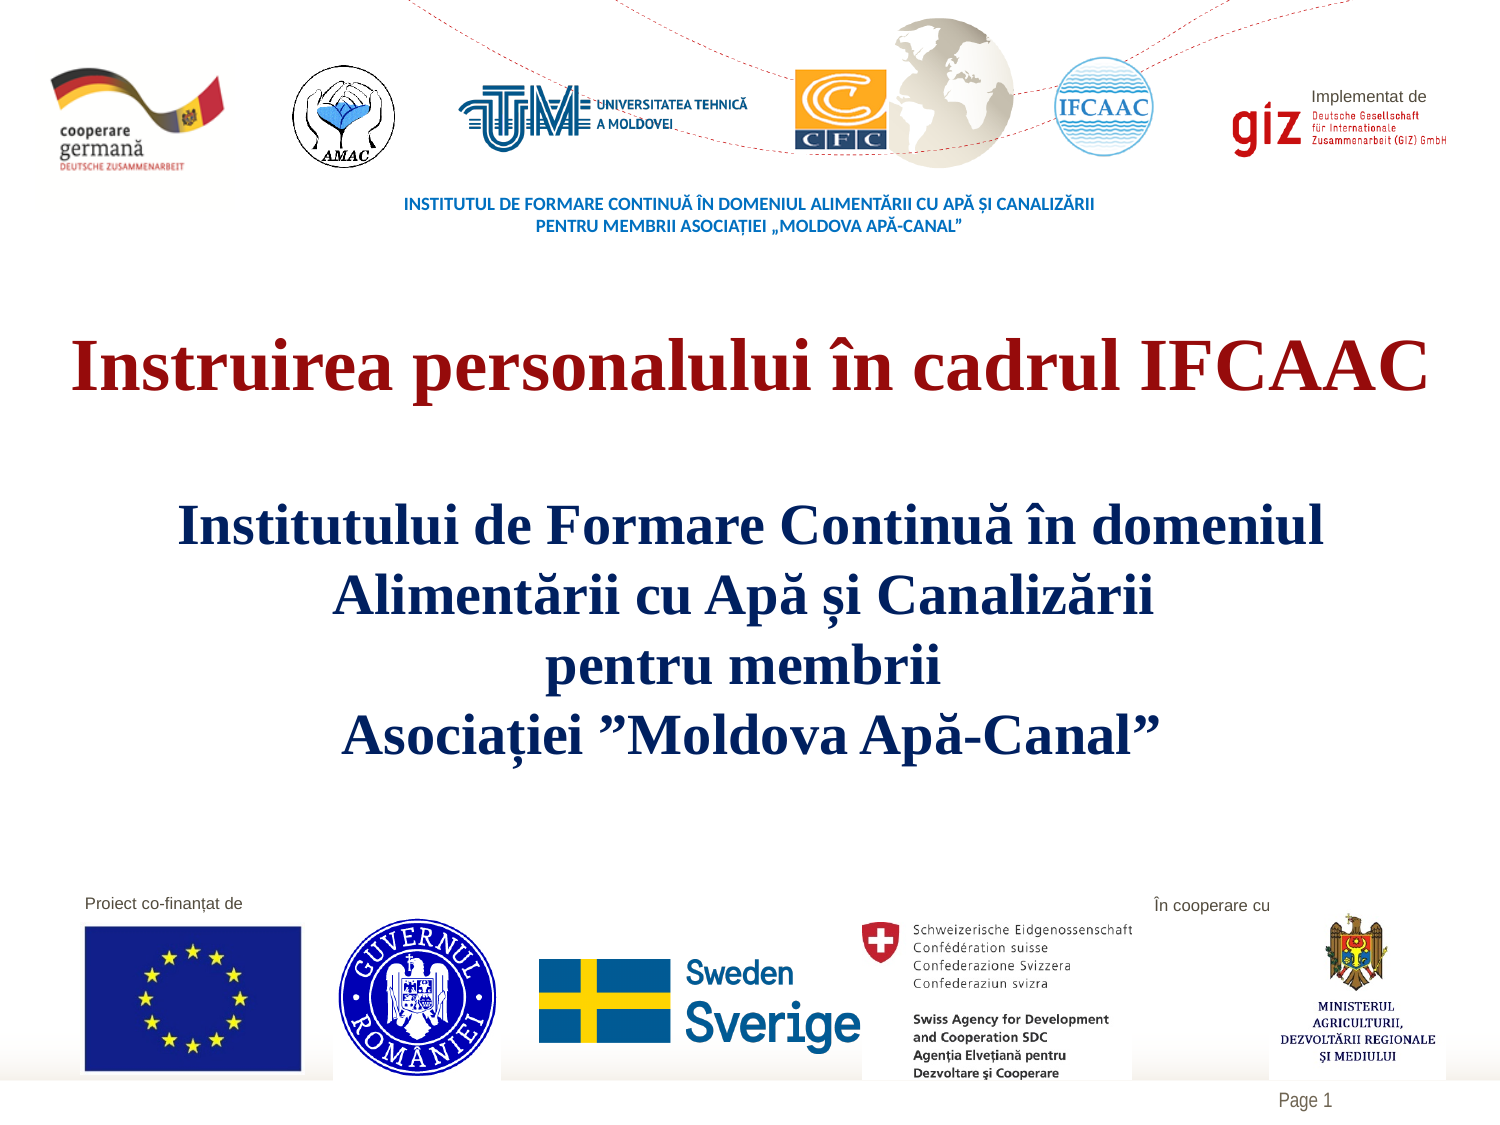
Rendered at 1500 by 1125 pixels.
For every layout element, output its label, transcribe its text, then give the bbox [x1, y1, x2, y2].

text_box INSTITUTUL DE FORMARE CONTINUĂ ÎN DOMENIUL ALIMENTĂRII CU APĂ ŞI CANALIZĂRII PENTRU MEMBRII ASOCIAȚIEI „MOLDOVA APĂ-CANAL” [85, 183, 1414, 244]
title Instruirea personalului în cadrul IFCAAC Institutului de Formare Continuă în domeniul Alimentării cu Apă și Canalizării pentru membrii Asociației ”Moldova Apă-Canal” [48, 308, 1454, 770]
text_box Implementat de [1296, 78, 1472, 114]
picture [0, 903, 1500, 1082]
text_box În cooperare cu [1139, 887, 1328, 923]
picture [0, 0, 1500, 212]
text_box Proiect co-finanțat de [70, 885, 1167, 921]
